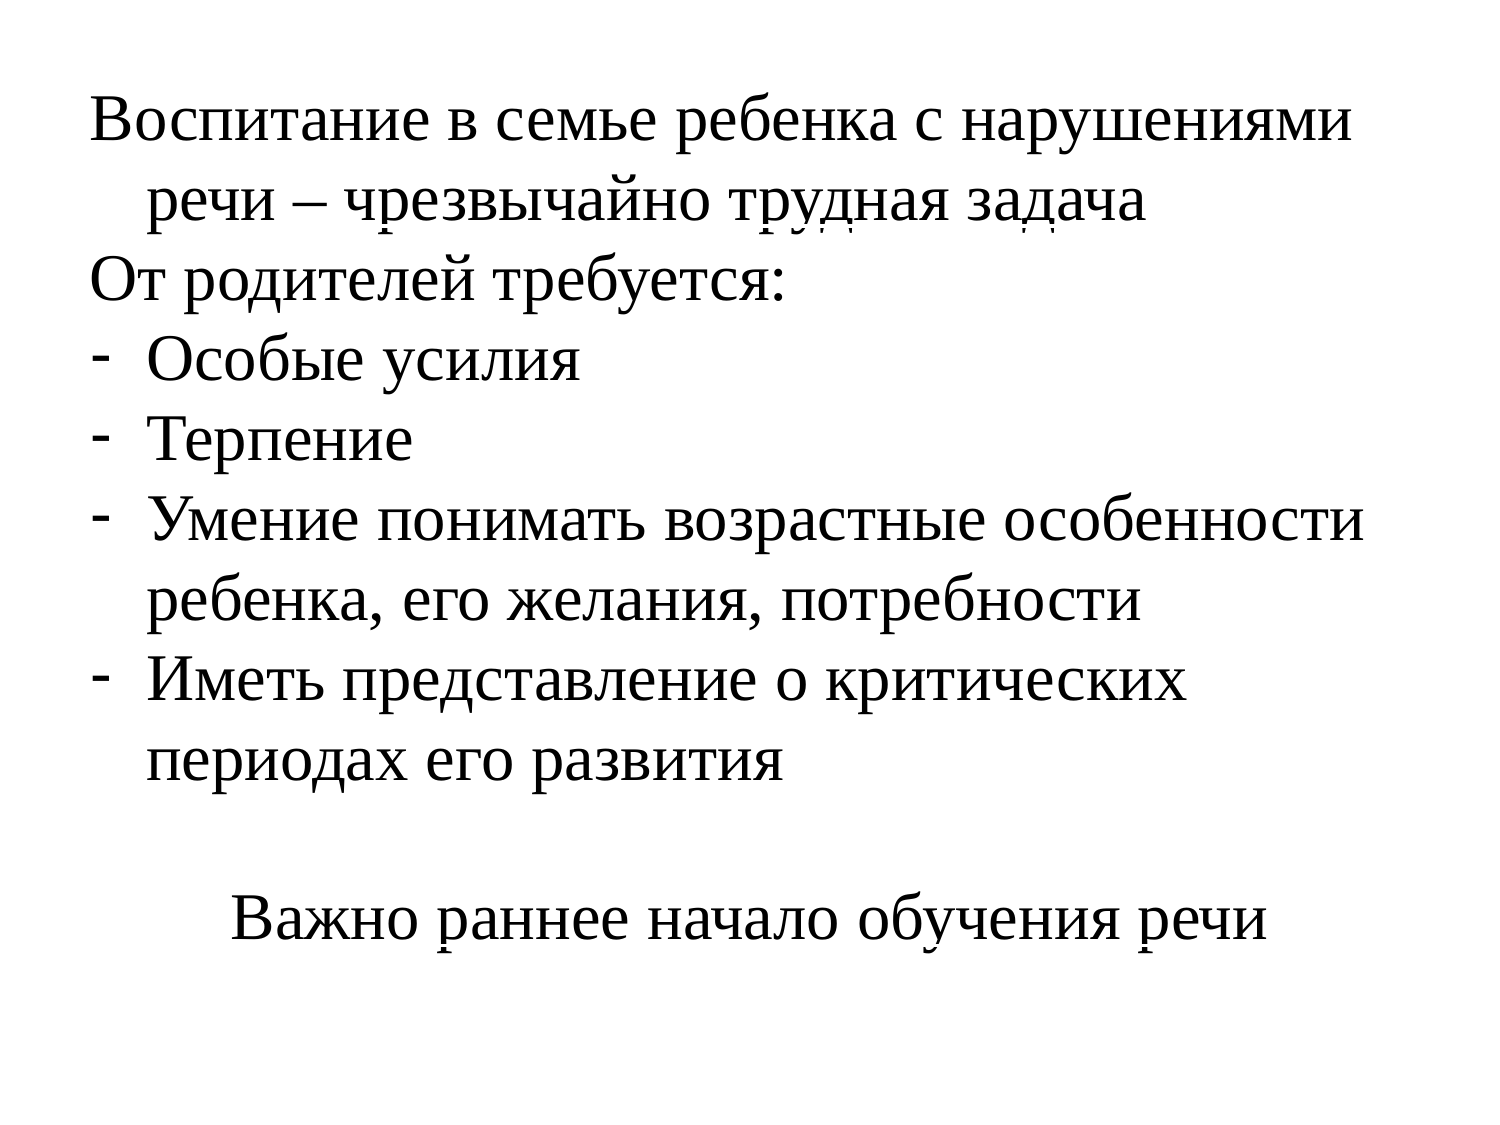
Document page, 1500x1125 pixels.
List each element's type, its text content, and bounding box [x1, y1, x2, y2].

text_box Воспитание в семье ребенка с нарушениями речи – чрезвычайно трудная задача От родителей требуется: Особые усилия Терпение Умение понимать возрастные особенности ребенка, его желания, потребности Иметь представление о критических периодах его развития Важно раннее начало обучения речи [75, 66, 1425, 1071]
